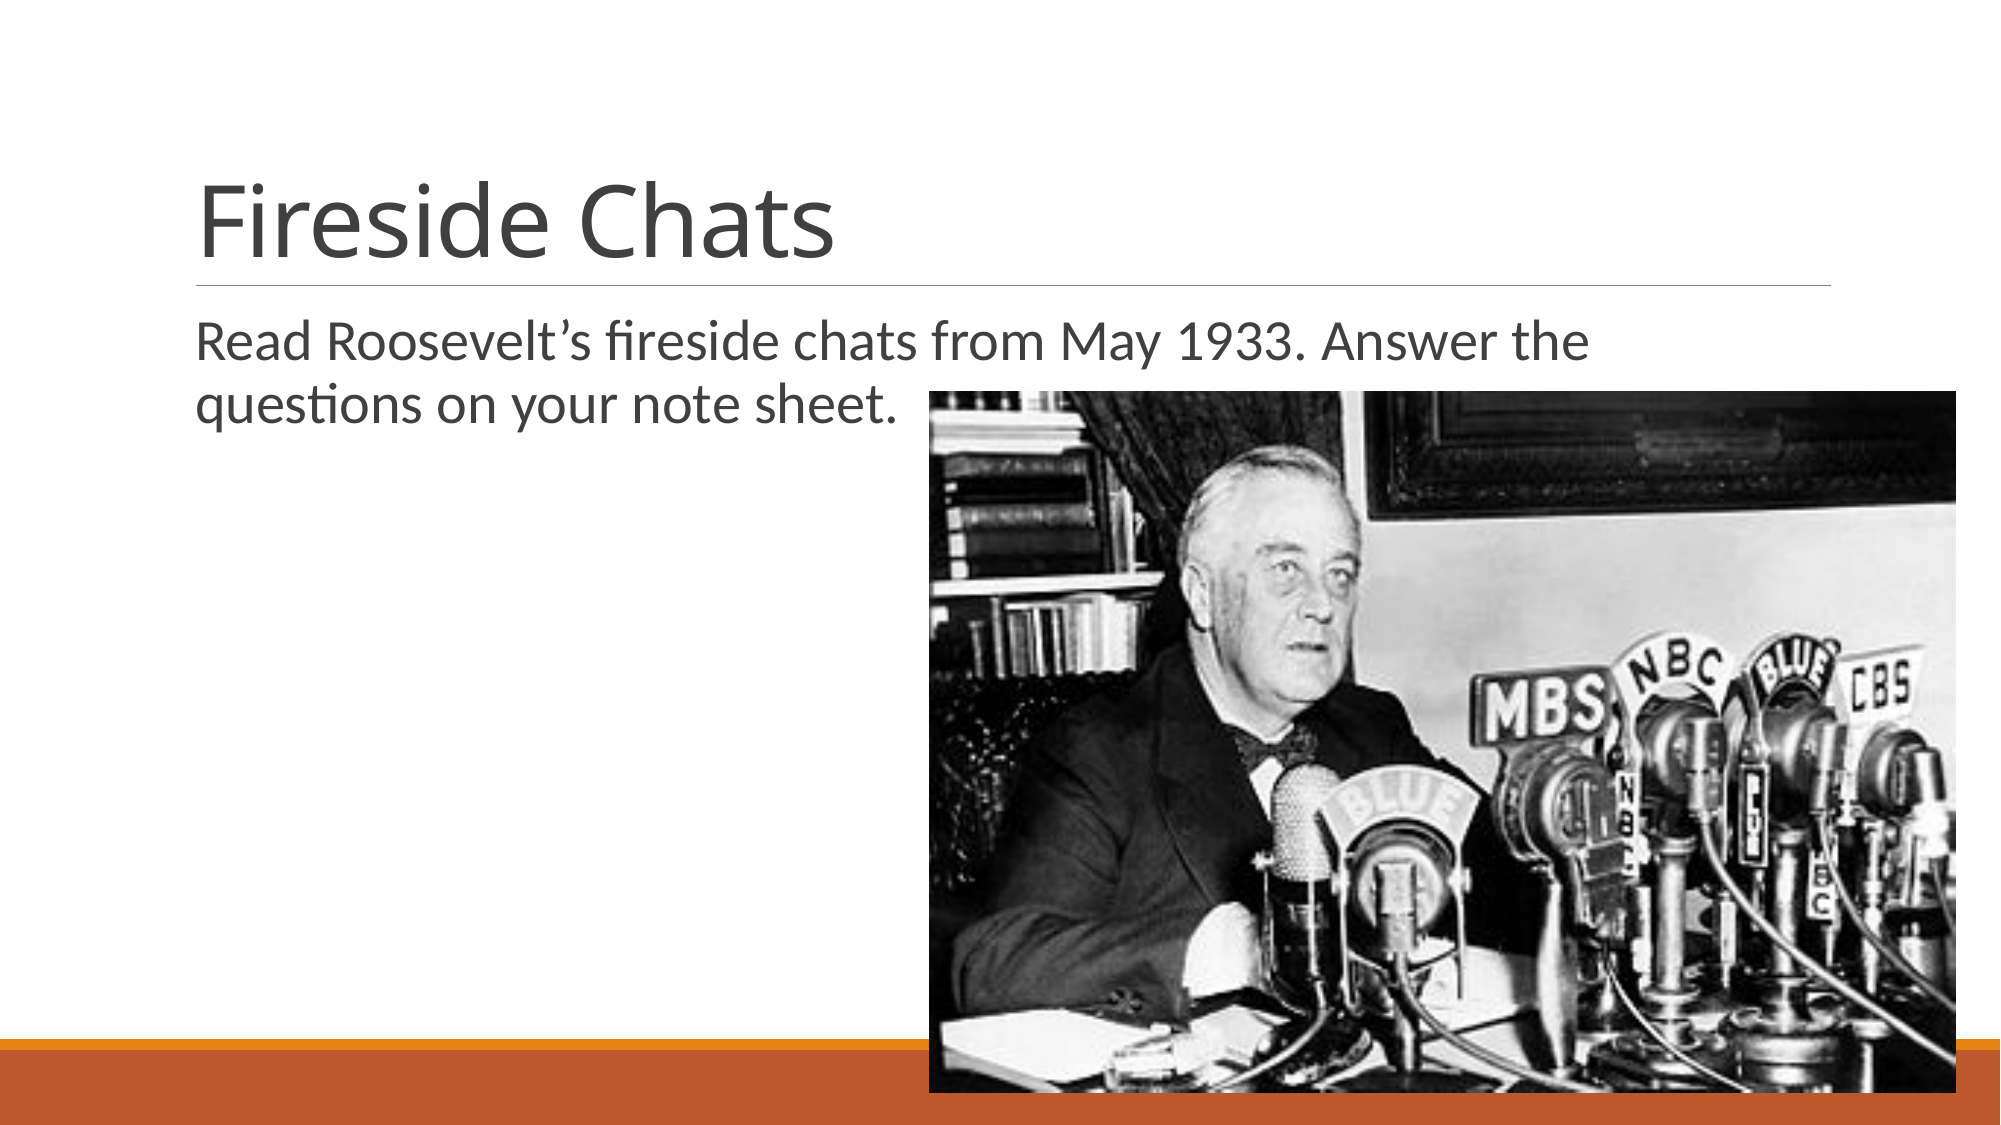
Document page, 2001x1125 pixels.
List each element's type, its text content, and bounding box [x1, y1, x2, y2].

picture [928, 390, 1957, 1094]
title Fireside Chats [180, 47, 1830, 285]
list Read Roosevelt’s fireside chats from May 1933. Answer the questions on your note sheet. [180, 302, 1830, 963]
